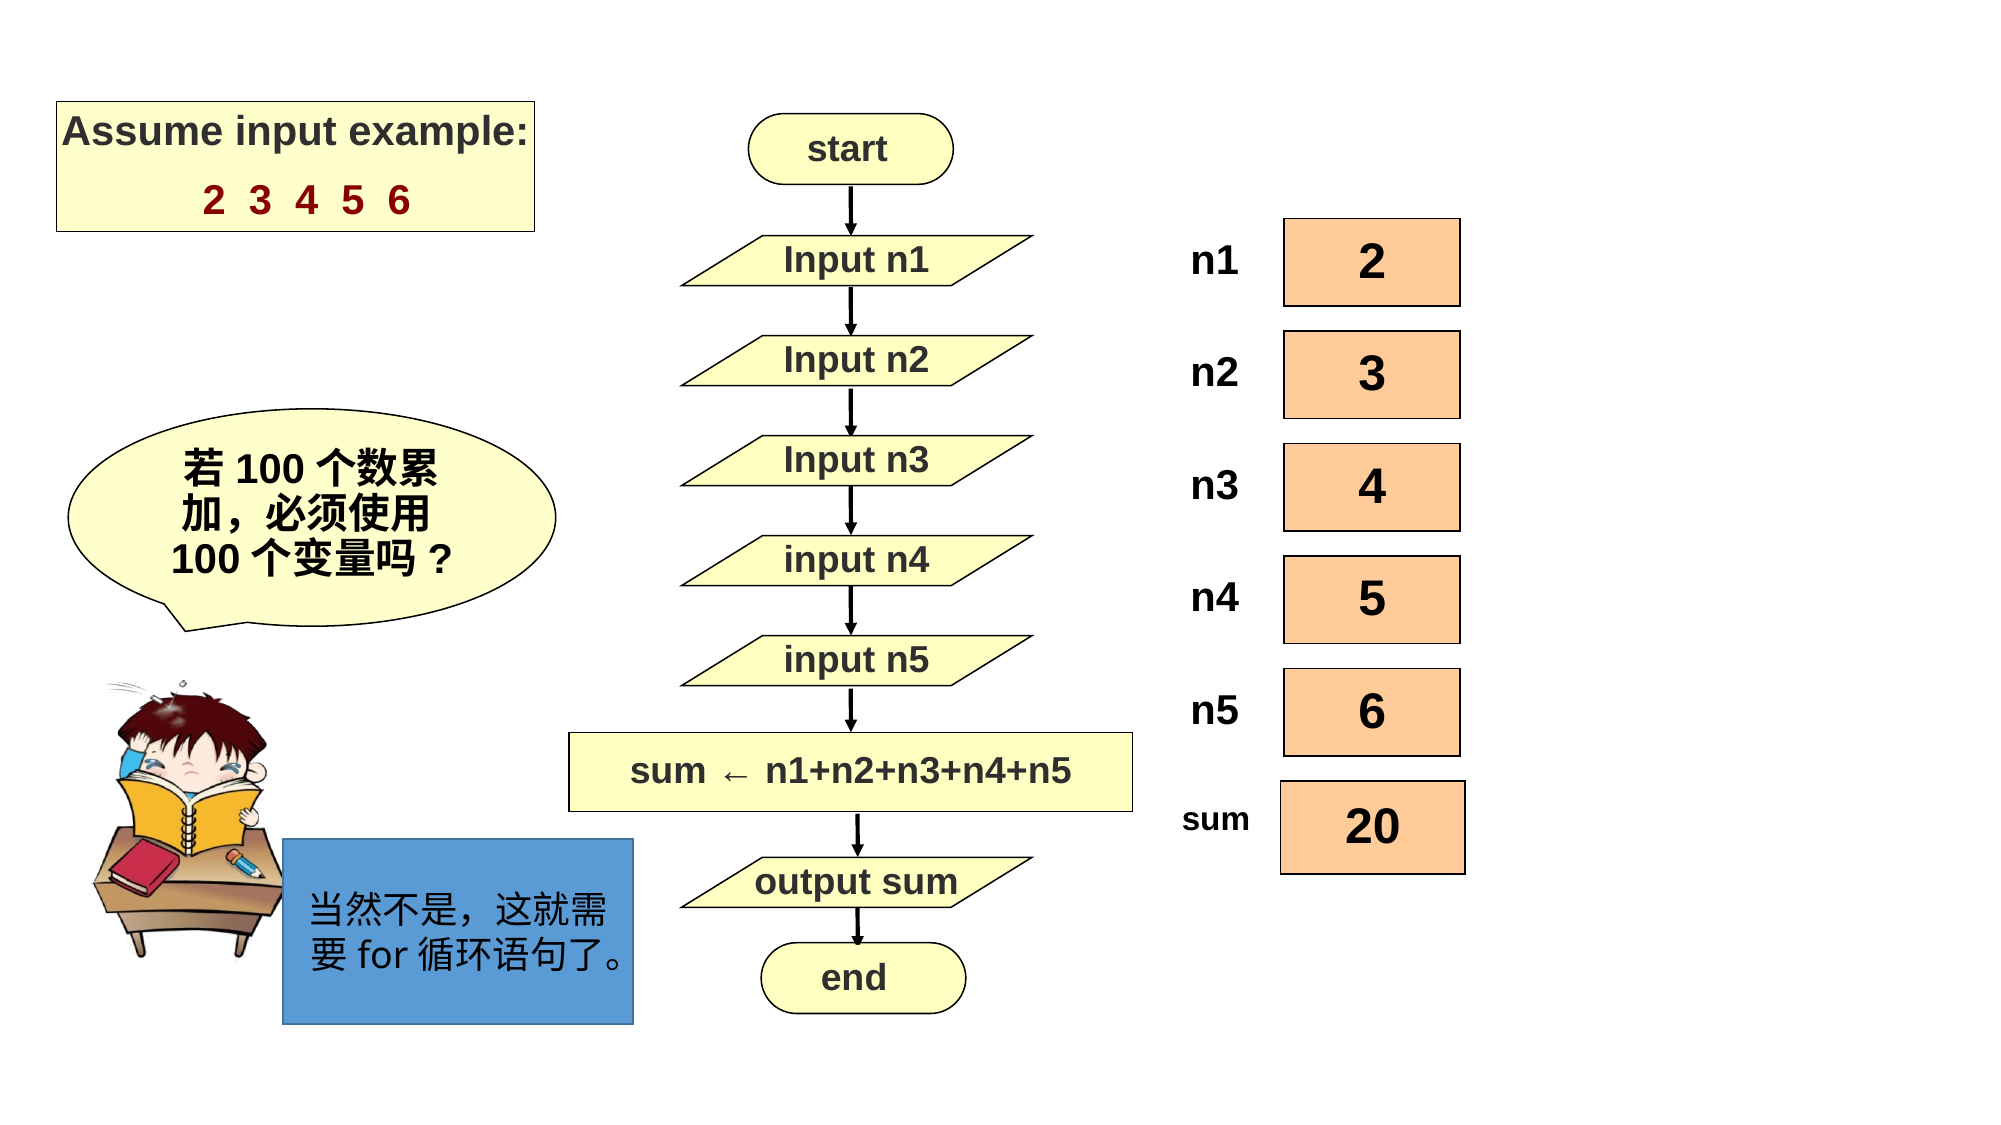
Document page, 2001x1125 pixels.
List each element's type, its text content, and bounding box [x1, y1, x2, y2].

text_box start [769, 115, 926, 183]
text_box Input n2 [681, 335, 1032, 386]
text_box Input n3 [681, 435, 1032, 486]
text_box output sum [681, 857, 1032, 908]
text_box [1175, 668, 1461, 756]
text_box [851, 815, 864, 857]
text_box [851, 908, 864, 944]
text_box [844, 588, 858, 635]
text_box [844, 390, 858, 435]
text_box 当然不是，这就需要for循环语句了。 [282, 838, 634, 1025]
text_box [1175, 555, 1461, 644]
picture [91, 680, 288, 974]
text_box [1167, 780, 1466, 874]
text_box 若100个数累加，必须使用100个变量吗? [68, 408, 556, 632]
text_box end [776, 944, 933, 1012]
text_box input n5 [681, 635, 1032, 686]
text_box input n4 [681, 535, 1032, 586]
text_box [748, 113, 954, 185]
text_box Assume input example: 2 3 4 5 6 [56, 101, 535, 232]
text_box Input n1 [681, 235, 1032, 286]
text_box [844, 487, 858, 535]
text_box sum ← n1+n2+n3+n4+n5 [569, 732, 1133, 812]
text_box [1175, 443, 1461, 531]
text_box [1175, 330, 1461, 419]
text_box [761, 942, 966, 1014]
text_box [844, 188, 858, 235]
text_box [1175, 218, 1461, 306]
text_box [844, 289, 858, 335]
text_box [844, 690, 858, 732]
